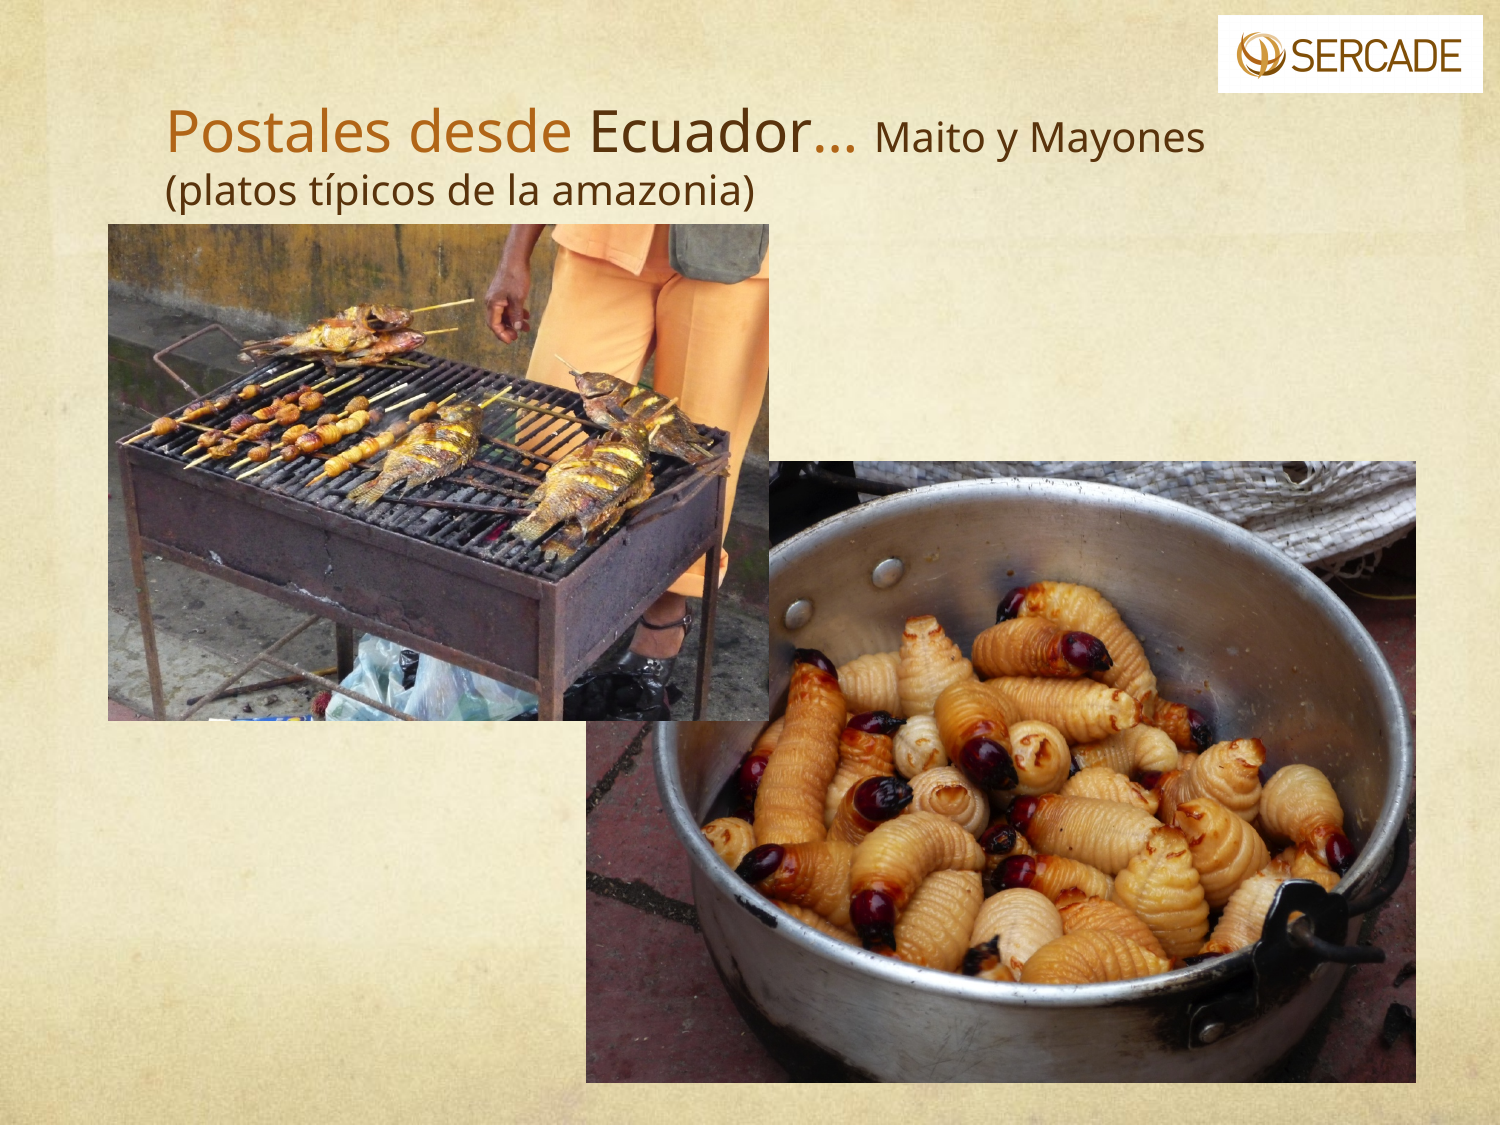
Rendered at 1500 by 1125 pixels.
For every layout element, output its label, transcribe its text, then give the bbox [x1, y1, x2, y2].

title Postales desde Ecuador… Maito y Mayones (platos típicos de la amazonia) [150, 82, 1350, 225]
picture [0, 0, 1500, 1125]
